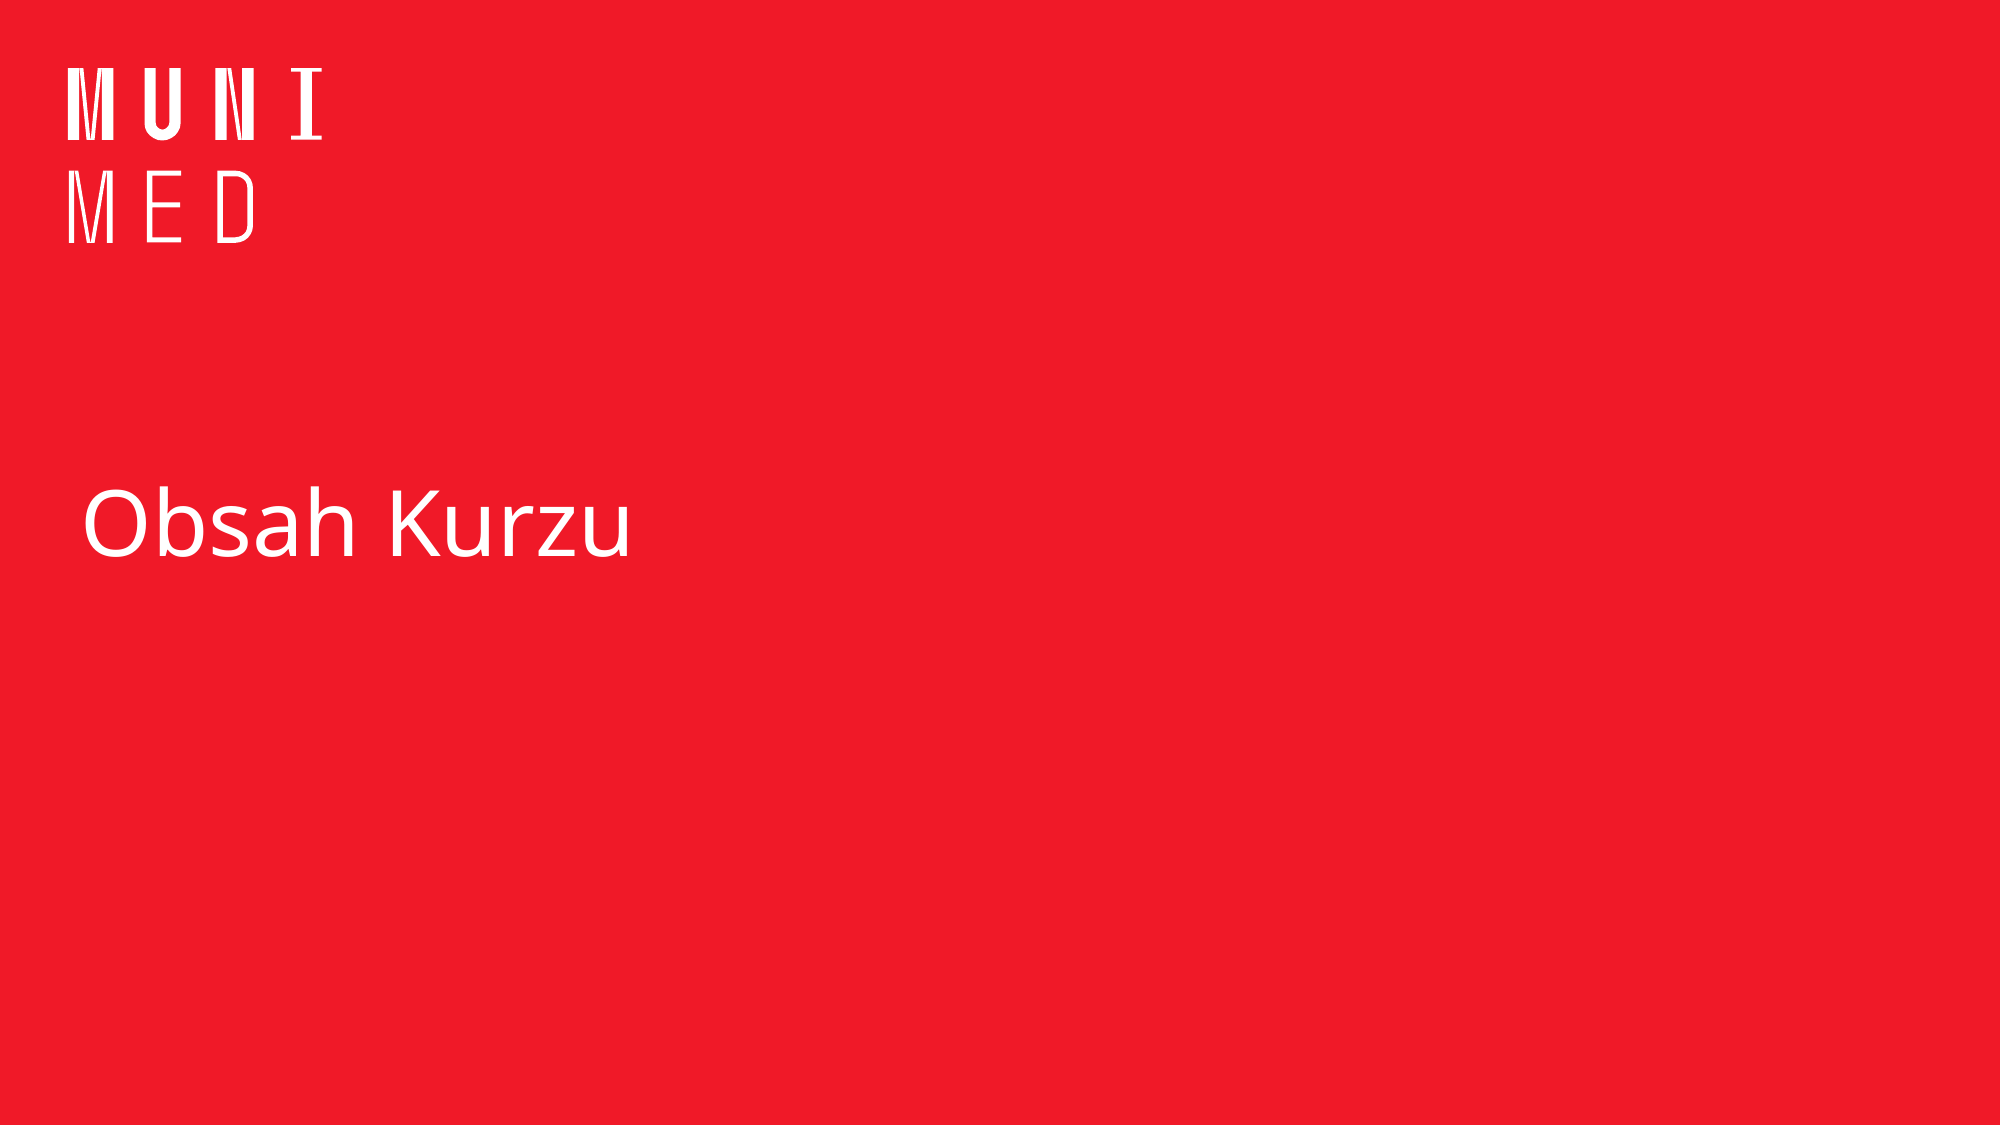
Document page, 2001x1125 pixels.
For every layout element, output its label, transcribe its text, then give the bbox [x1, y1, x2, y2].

title Obsah Kurzu [65, 475, 1930, 668]
